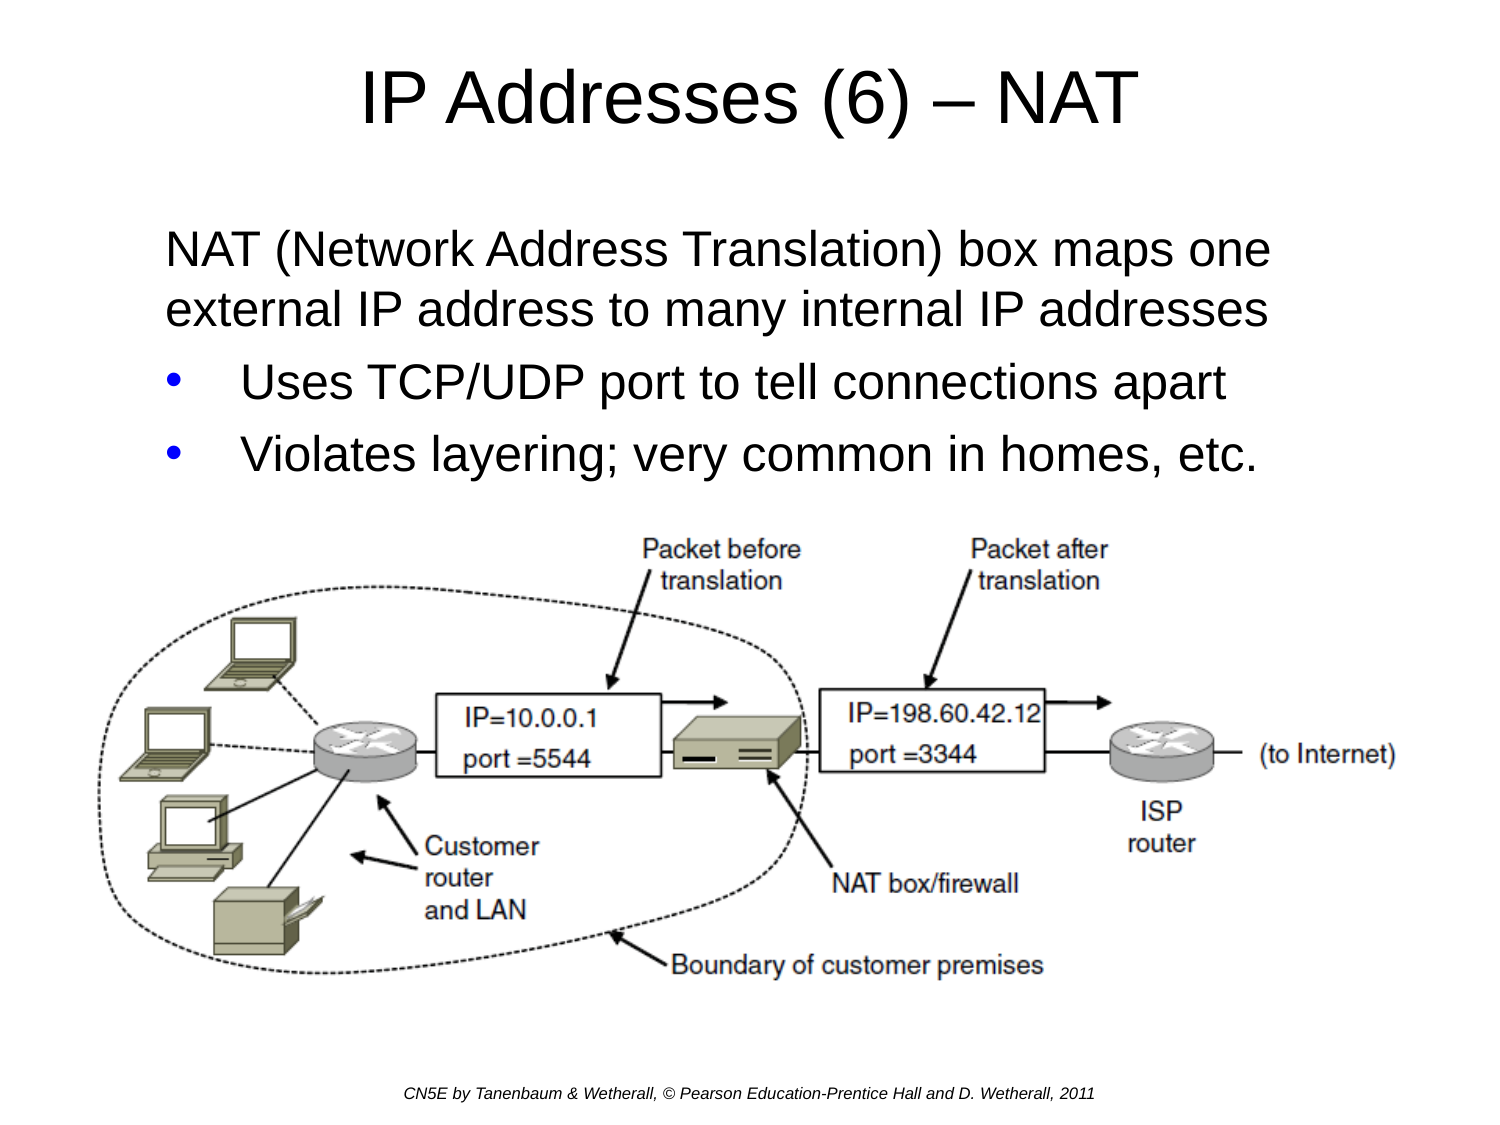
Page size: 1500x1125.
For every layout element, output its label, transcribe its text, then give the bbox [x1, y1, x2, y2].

list NAT (Network Address Translation) box maps one external IP address to many internal IP addresses Uses TCP/UDP port to tell connections apart Violates layering; very common in homes, etc. [149, 209, 1429, 965]
title IP Addresses (6) – NAT [0, 0, 1500, 188]
picture [79, 520, 1421, 1005]
footer CN5E by Tanenbaum & Wetherall, © Pearson Education-Prentice Hall and D. Wetherall, 2011 [0, 1074, 1500, 1125]
